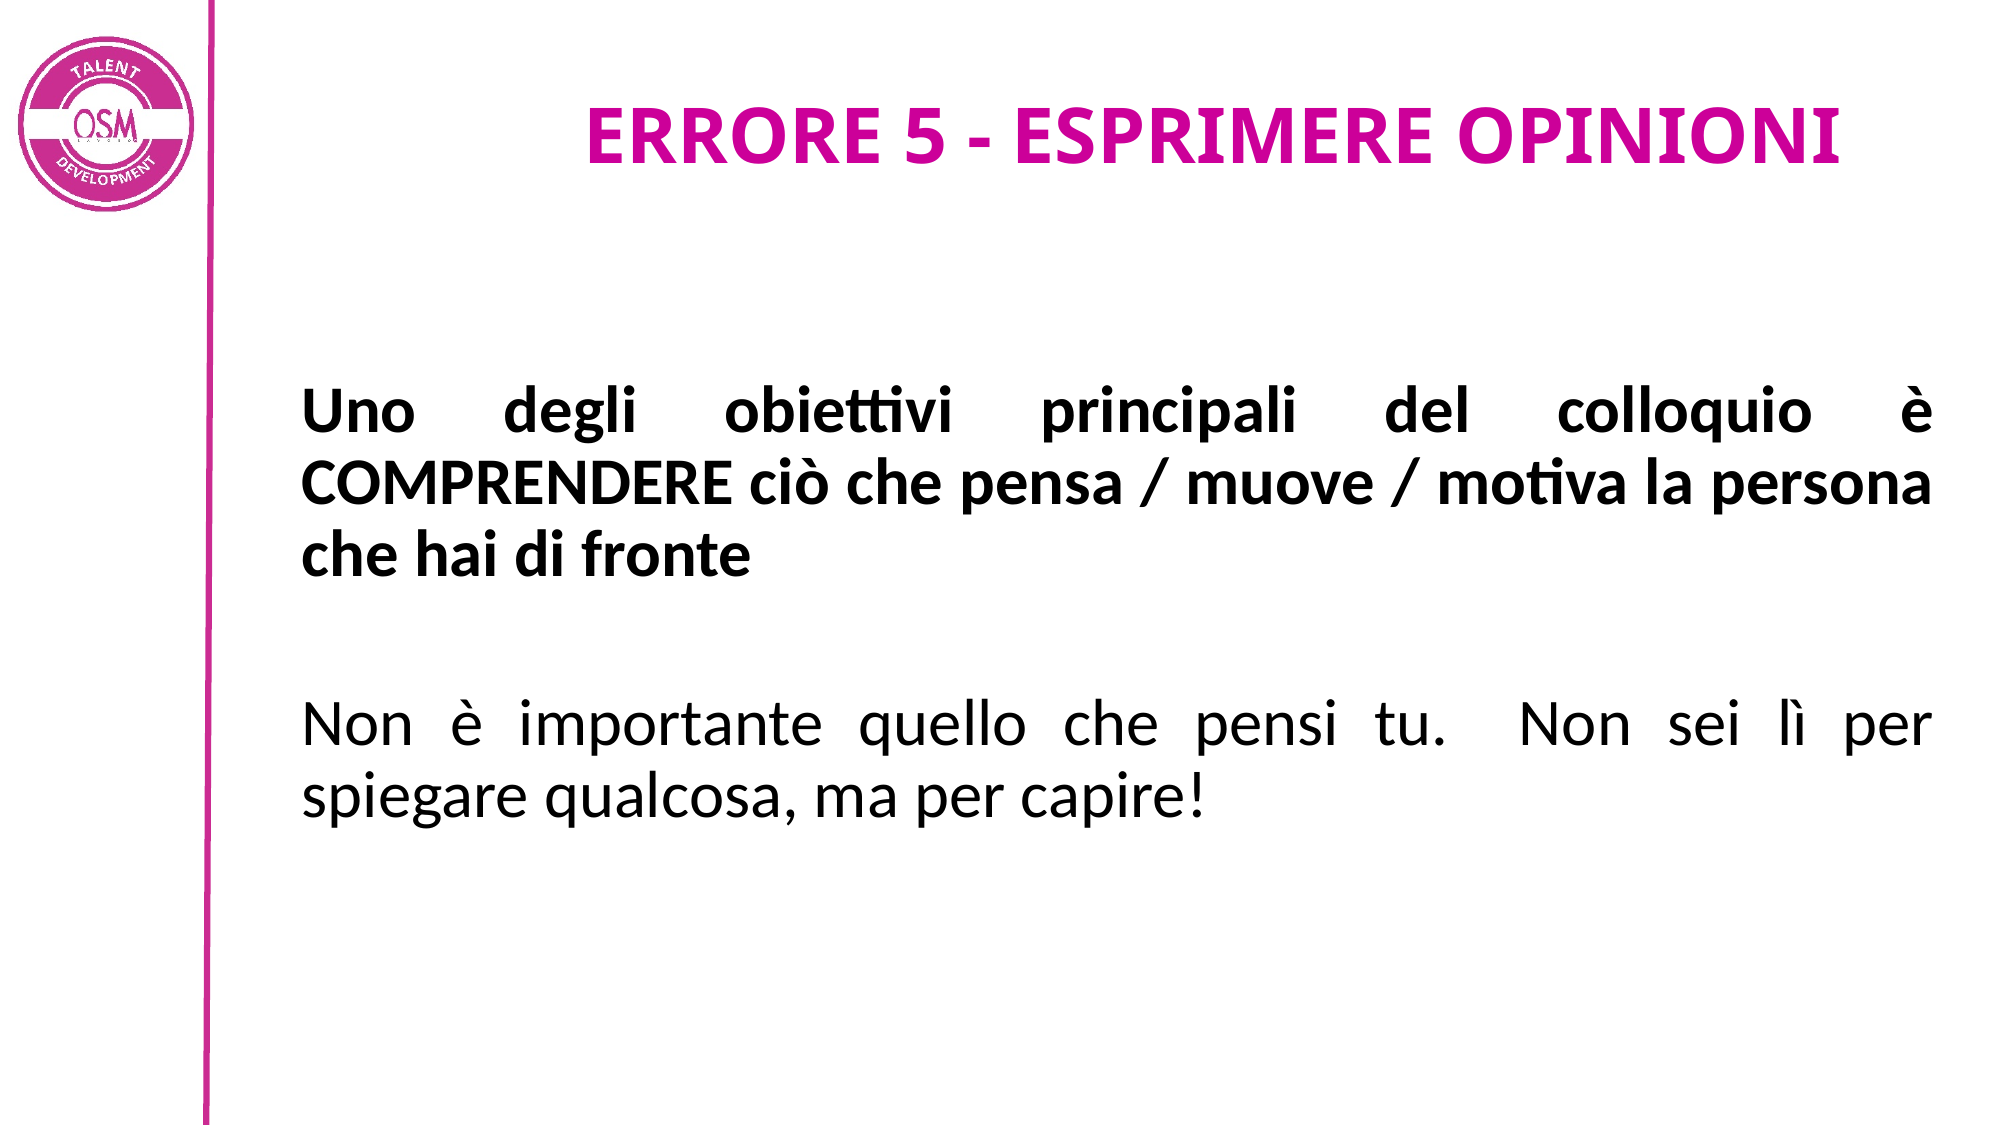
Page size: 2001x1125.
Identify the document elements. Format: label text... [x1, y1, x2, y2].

title ERRORE 5 - ESPRIMERE OPINIONI [517, 44, 1908, 233]
list Uno degli obiettivi principali del colloquio è COMPRENDERE ciò che pensa / muove / motiva la persona che hai di fronte Non è importante quello che pensi tu. Non sei lì per spiegare qualcosa, ma per capire! [301, 262, 1936, 1005]
picture [9, 30, 200, 220]
